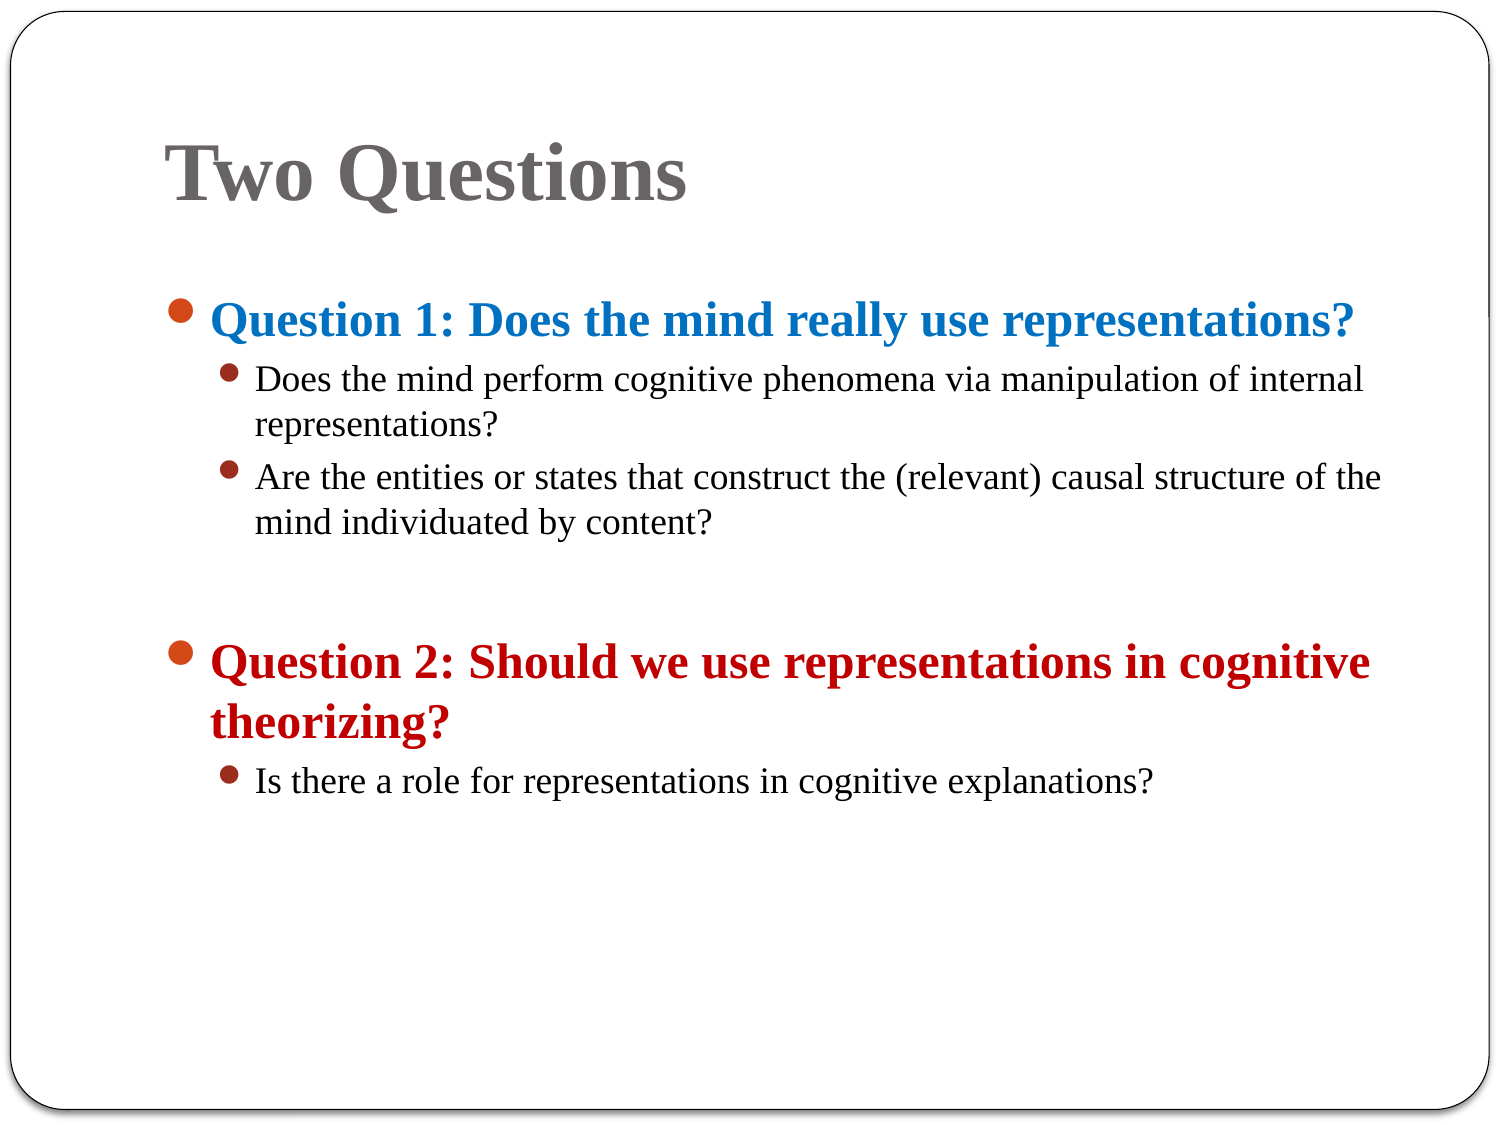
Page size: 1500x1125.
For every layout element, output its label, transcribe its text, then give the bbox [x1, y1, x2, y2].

title Two Questions [150, 45, 1425, 233]
list Question 1: Does the mind really use representations? Does the mind perform cognitive phenomena via manipulation of internal representations? Are the entities or states that construct the (relevant) causal structure of the mind individuated by content? Question 2: Should we use representations in cognitive theorizing? Is there a role for representations in cognitive explanations? [150, 278, 1400, 988]
